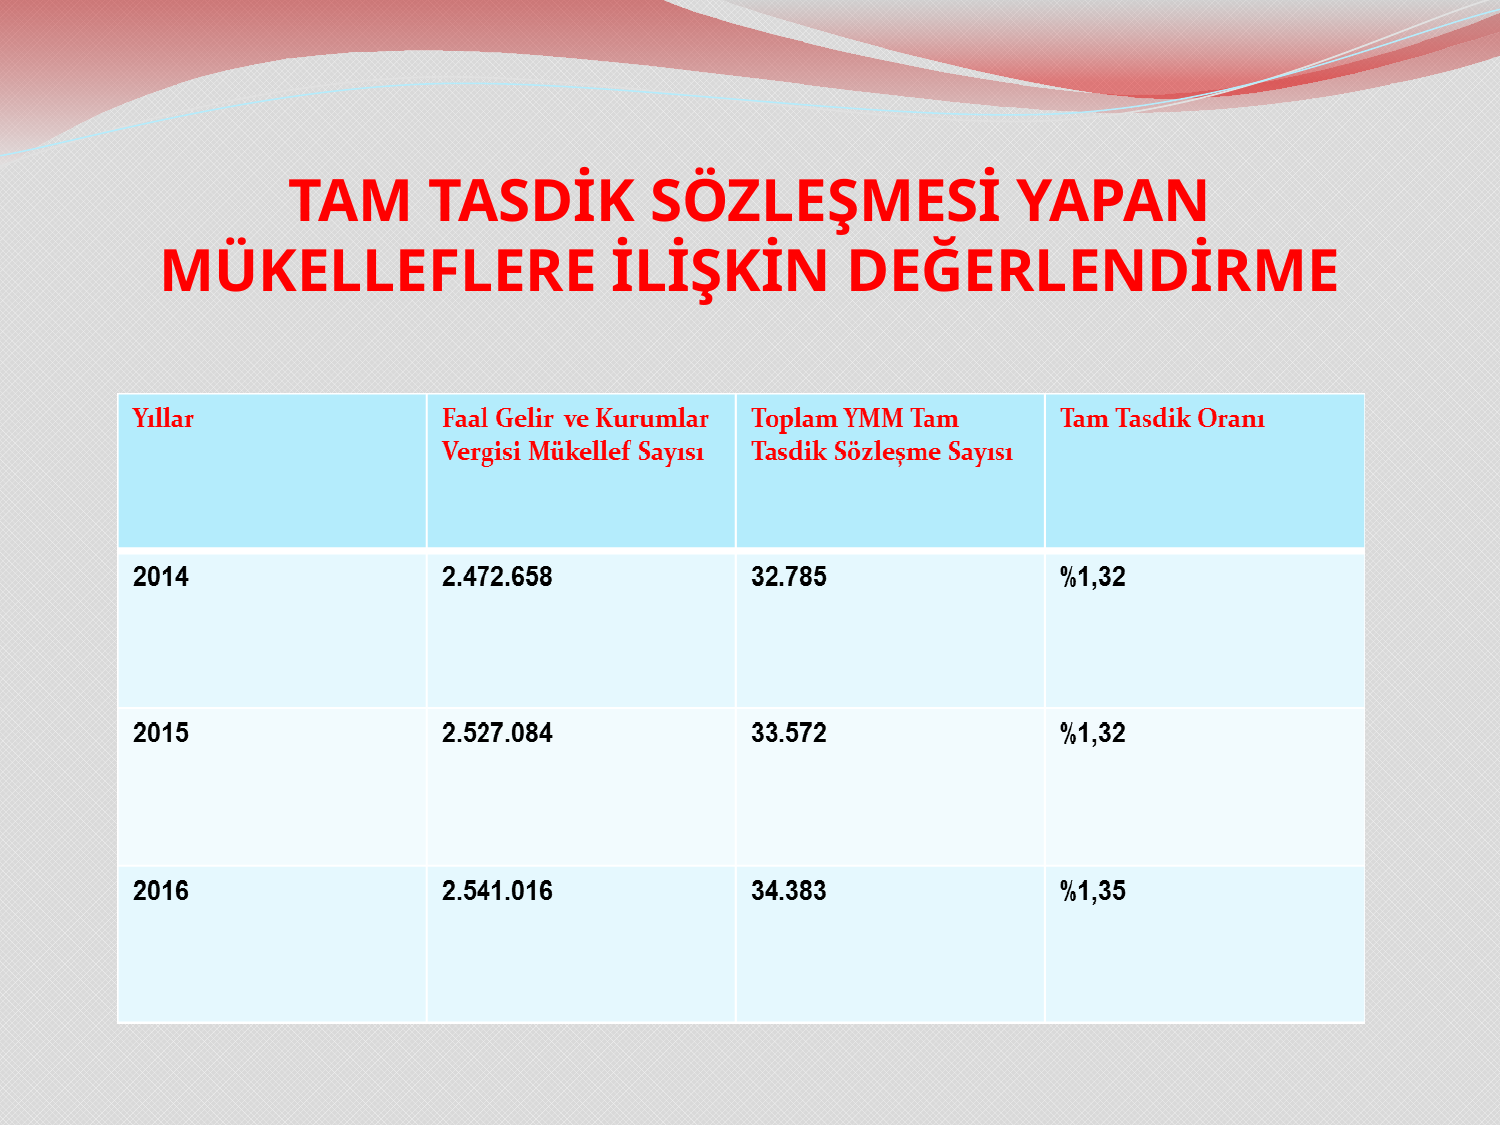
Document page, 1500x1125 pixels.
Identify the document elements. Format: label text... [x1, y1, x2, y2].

title TAM TASDİK SÖZLEŞMESİ YAPAN MÜKELLEFLERE İLİŞKİN DEĞERLENDİRME [75, 115, 1425, 303]
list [117, 393, 1365, 1024]
